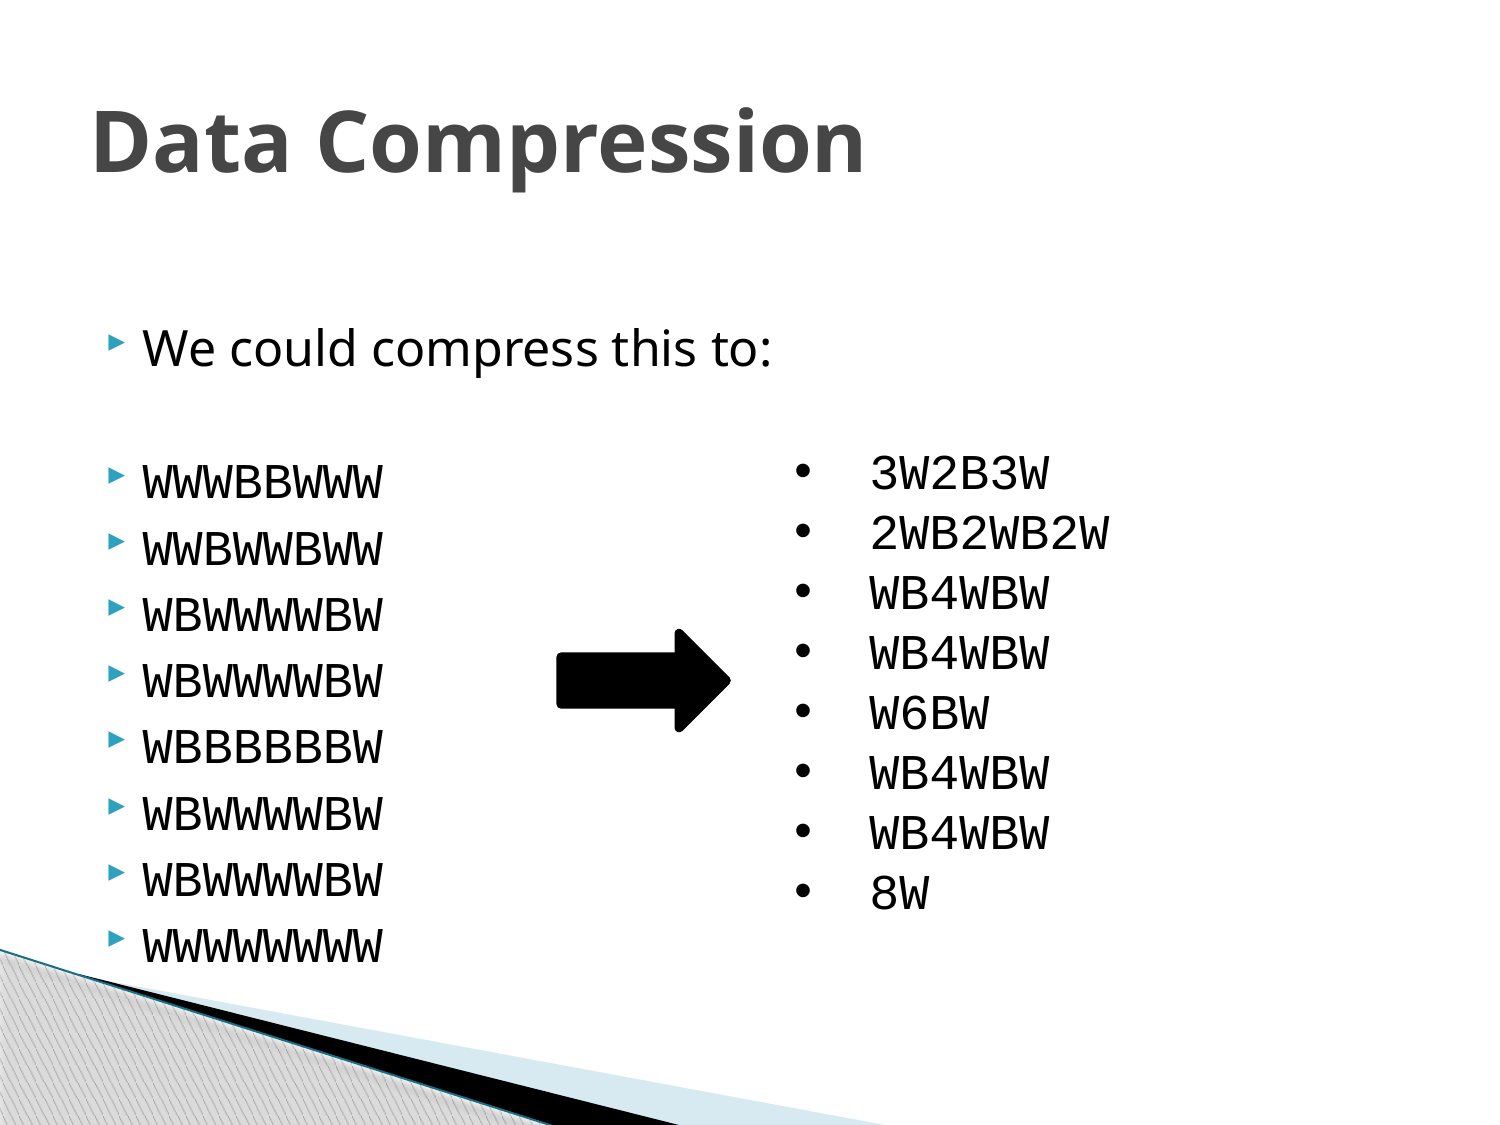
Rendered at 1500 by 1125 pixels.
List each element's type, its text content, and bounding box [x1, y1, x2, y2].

text_box 3W2B3W 2WB2WB2W WB4WBW WB4WBW W6BW WB4WBW WB4WBW 8W [779, 432, 1353, 928]
text_box [556, 628, 731, 733]
title Data Compression [75, 45, 1425, 233]
list We could compress this to: WWWBBWWW WWBWWBWW WBWWWWBW WBWWWWBW WBBBBBBW WBWWWWBW WBWWWWBW WWWWWWWW [75, 243, 1425, 986]
